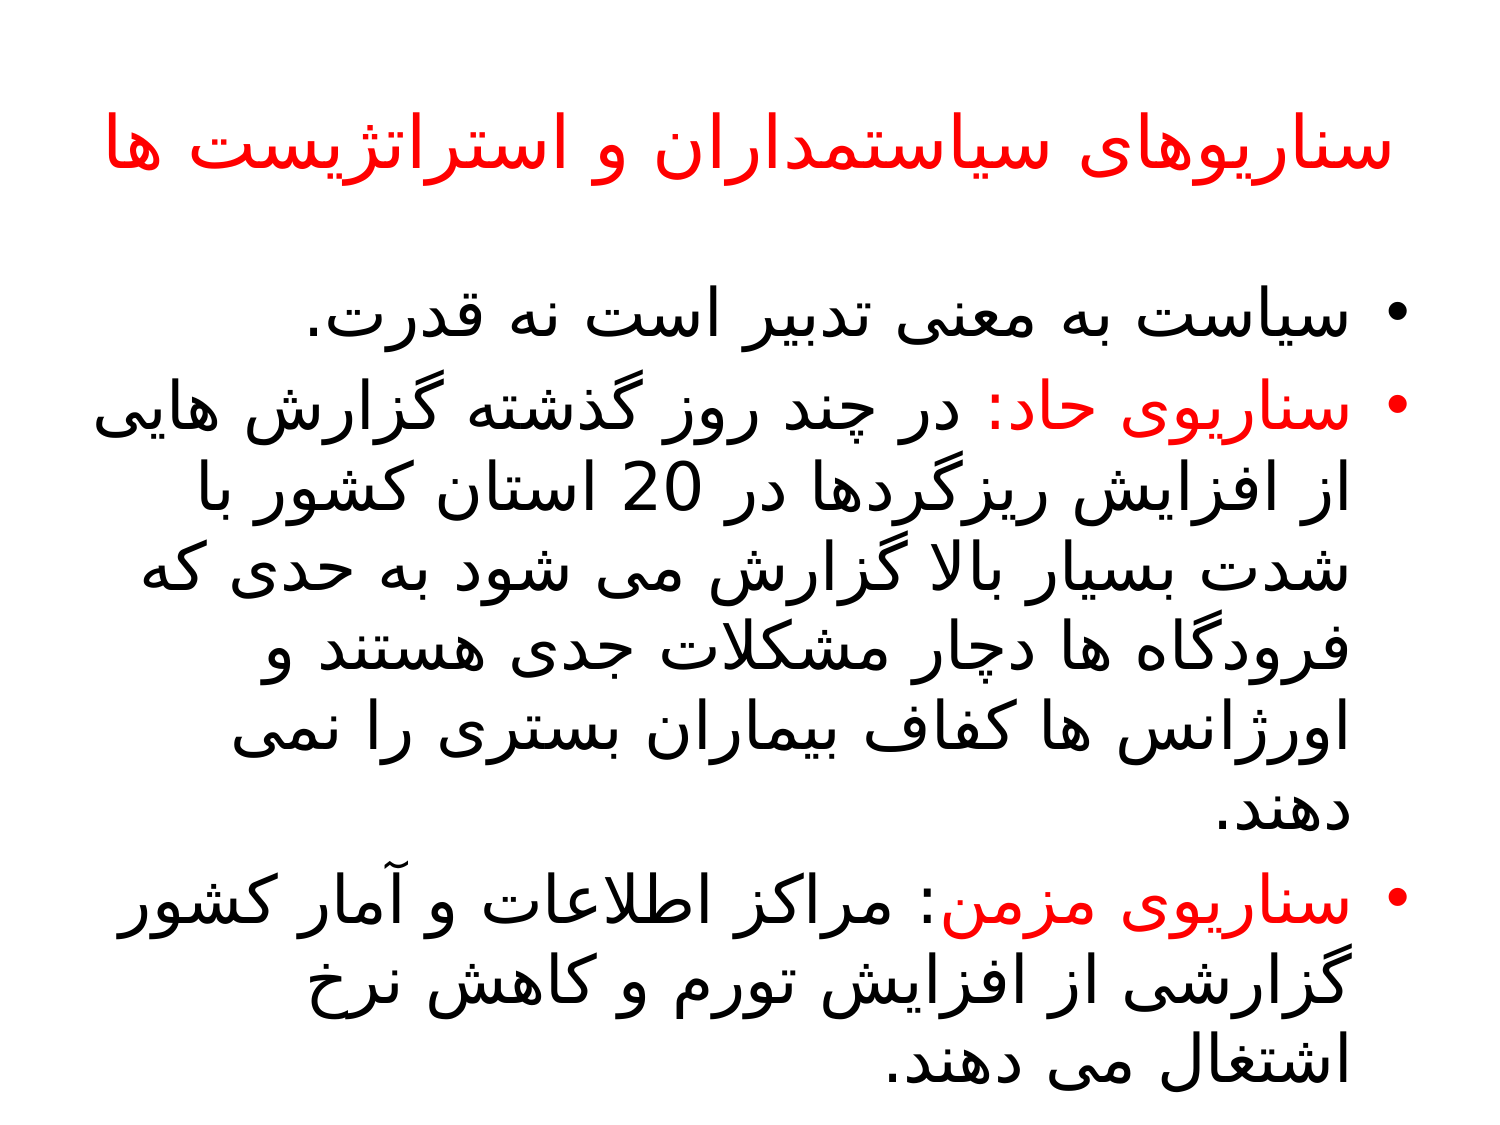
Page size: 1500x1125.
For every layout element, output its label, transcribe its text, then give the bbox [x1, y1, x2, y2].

list سیاست به معنی تدبیر است نه قدرت. سناریوی حاد: در چند روز گذشته گزارش هایی از افزایش ریزگردها در 20 استان کشور با شدت بسیار بالا گزارش می شود به حدی که فرودگاه ها دچار مشکلات جدی هستند و اورژانس ها کفاف بیماران بستری را نمی دهند. سناریوی مزمن: مراکز اطلاعات و آمار کشور گزارشی از افزایش تورم و کاهش نرخ اشتغال می دهند. [75, 262, 1425, 1005]
title سناریوهای سیاستمداران و استراتژیست ها [75, 45, 1425, 233]
